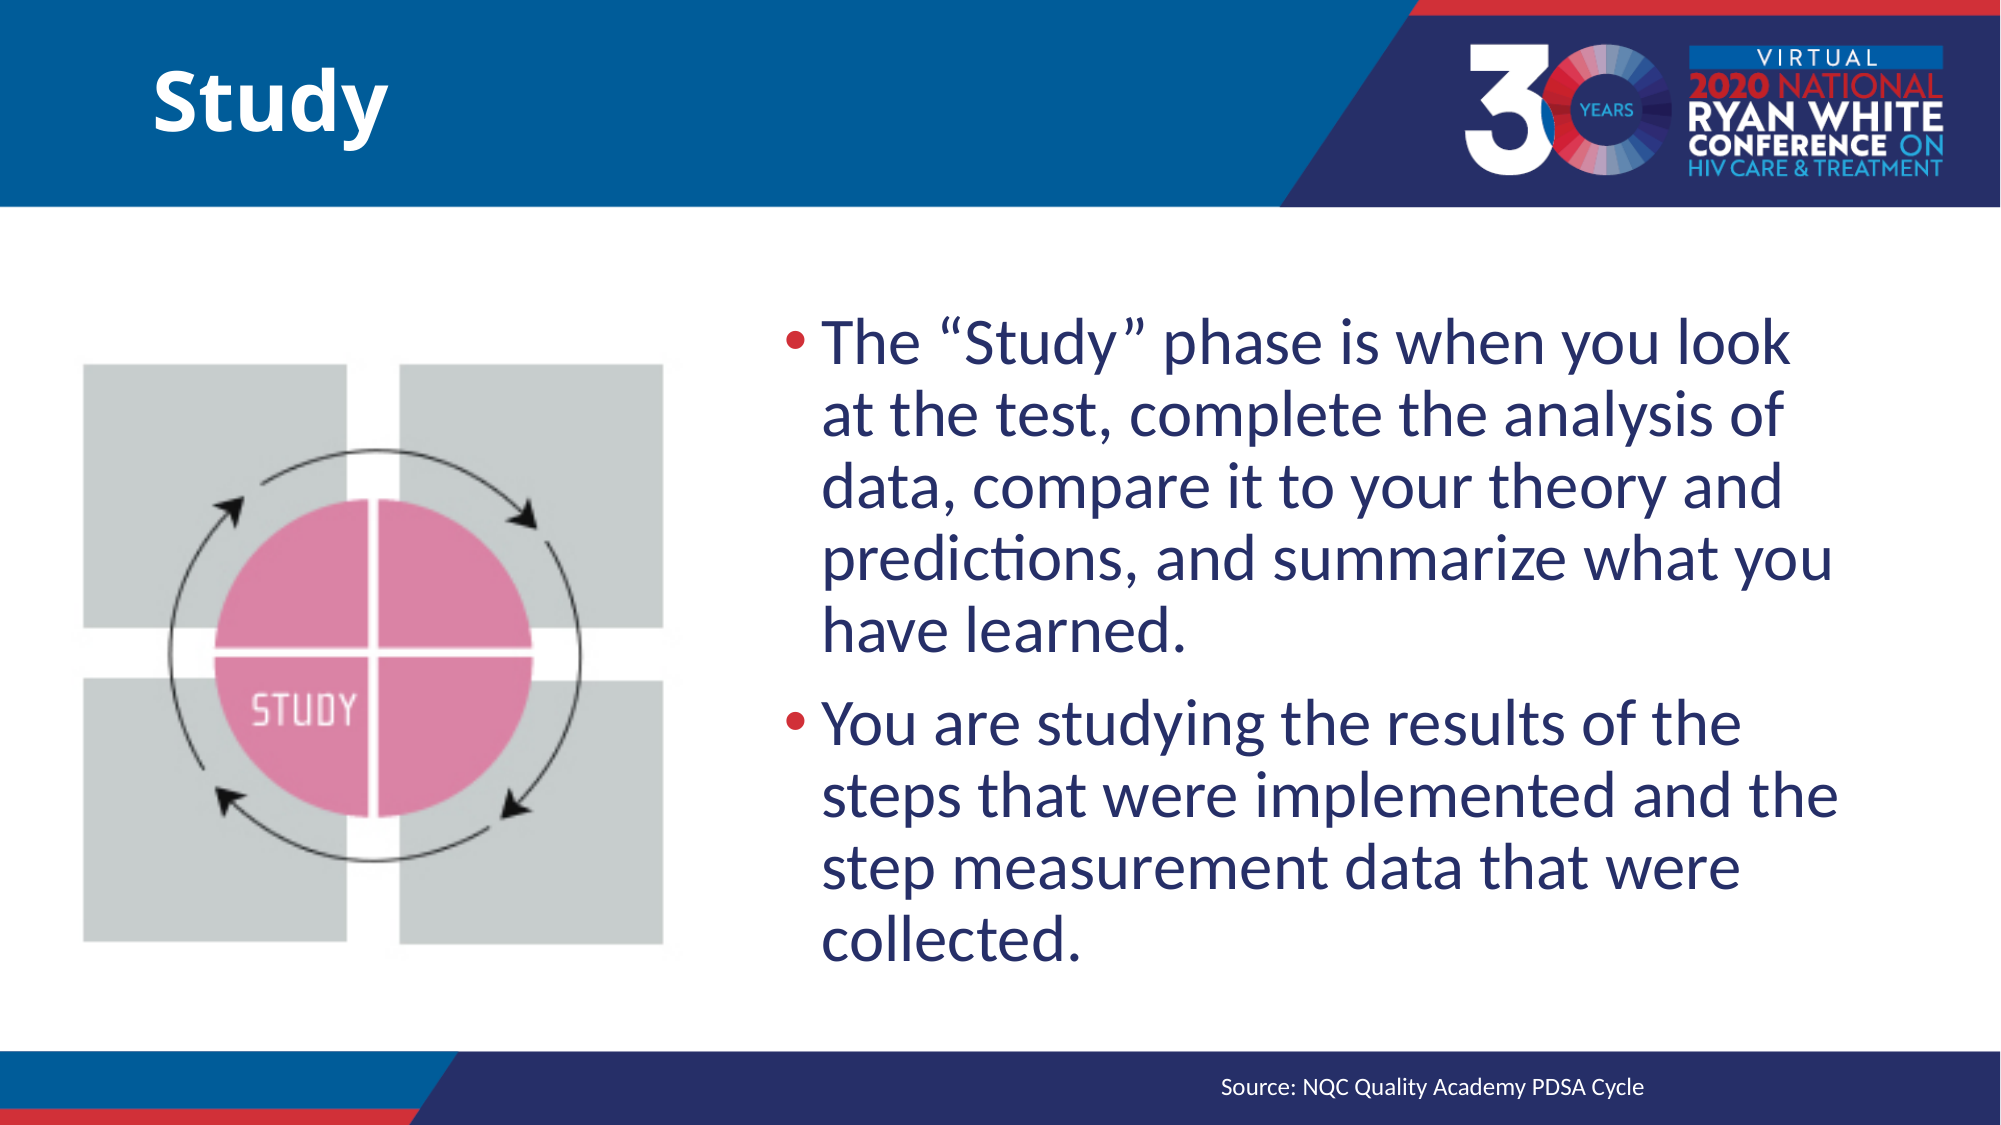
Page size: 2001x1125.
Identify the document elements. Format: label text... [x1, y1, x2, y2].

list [70, 352, 685, 961]
picture [0, 0, 2001, 1125]
text_box Source: NQC Quality Academy PDSA Cycle [1206, 1063, 1967, 1109]
title Study [137, 20, 1232, 189]
list The “Study” phase is when you look at the test, complete the analysis of data, compare it to your theory and predictions, and summarize what you have learned. You are studying the results of the steps that were implemented and the step measurement data that were collected. [768, 299, 1863, 1014]
